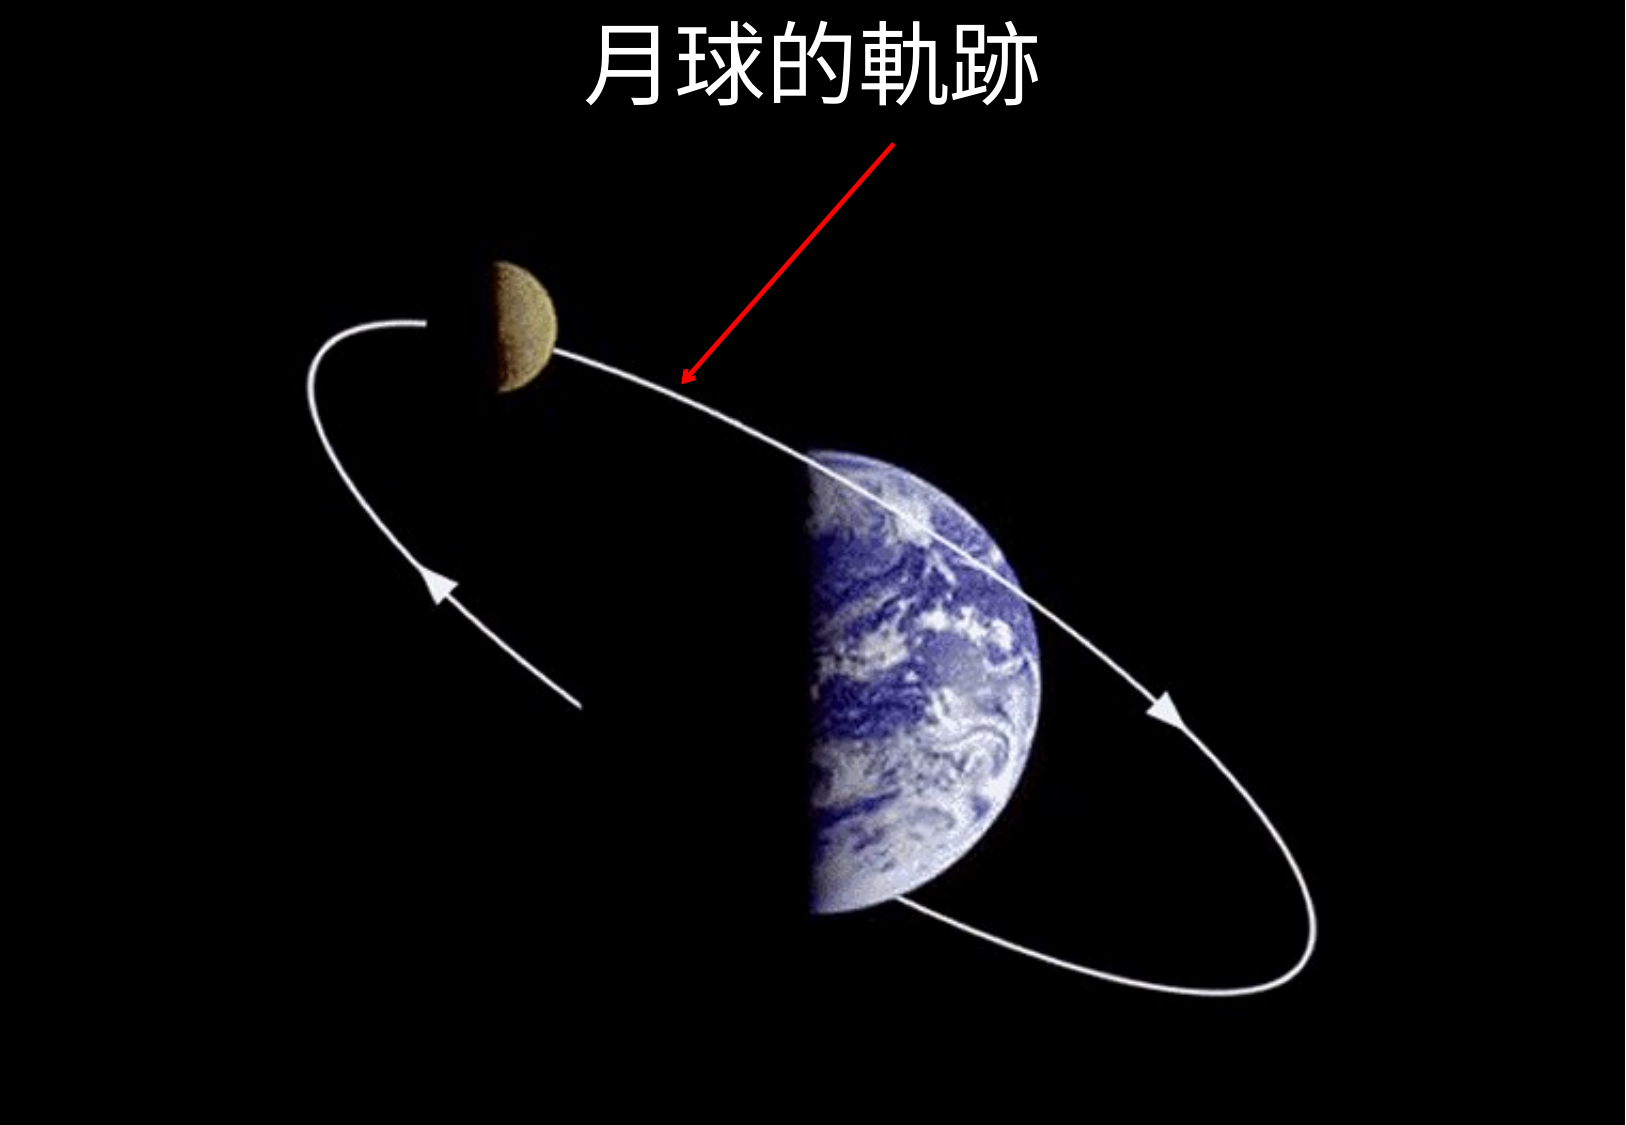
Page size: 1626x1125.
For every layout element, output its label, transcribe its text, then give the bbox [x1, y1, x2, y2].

picture [224, 203, 1401, 1059]
text_box 月球的軌跡 [529, 0, 1096, 125]
